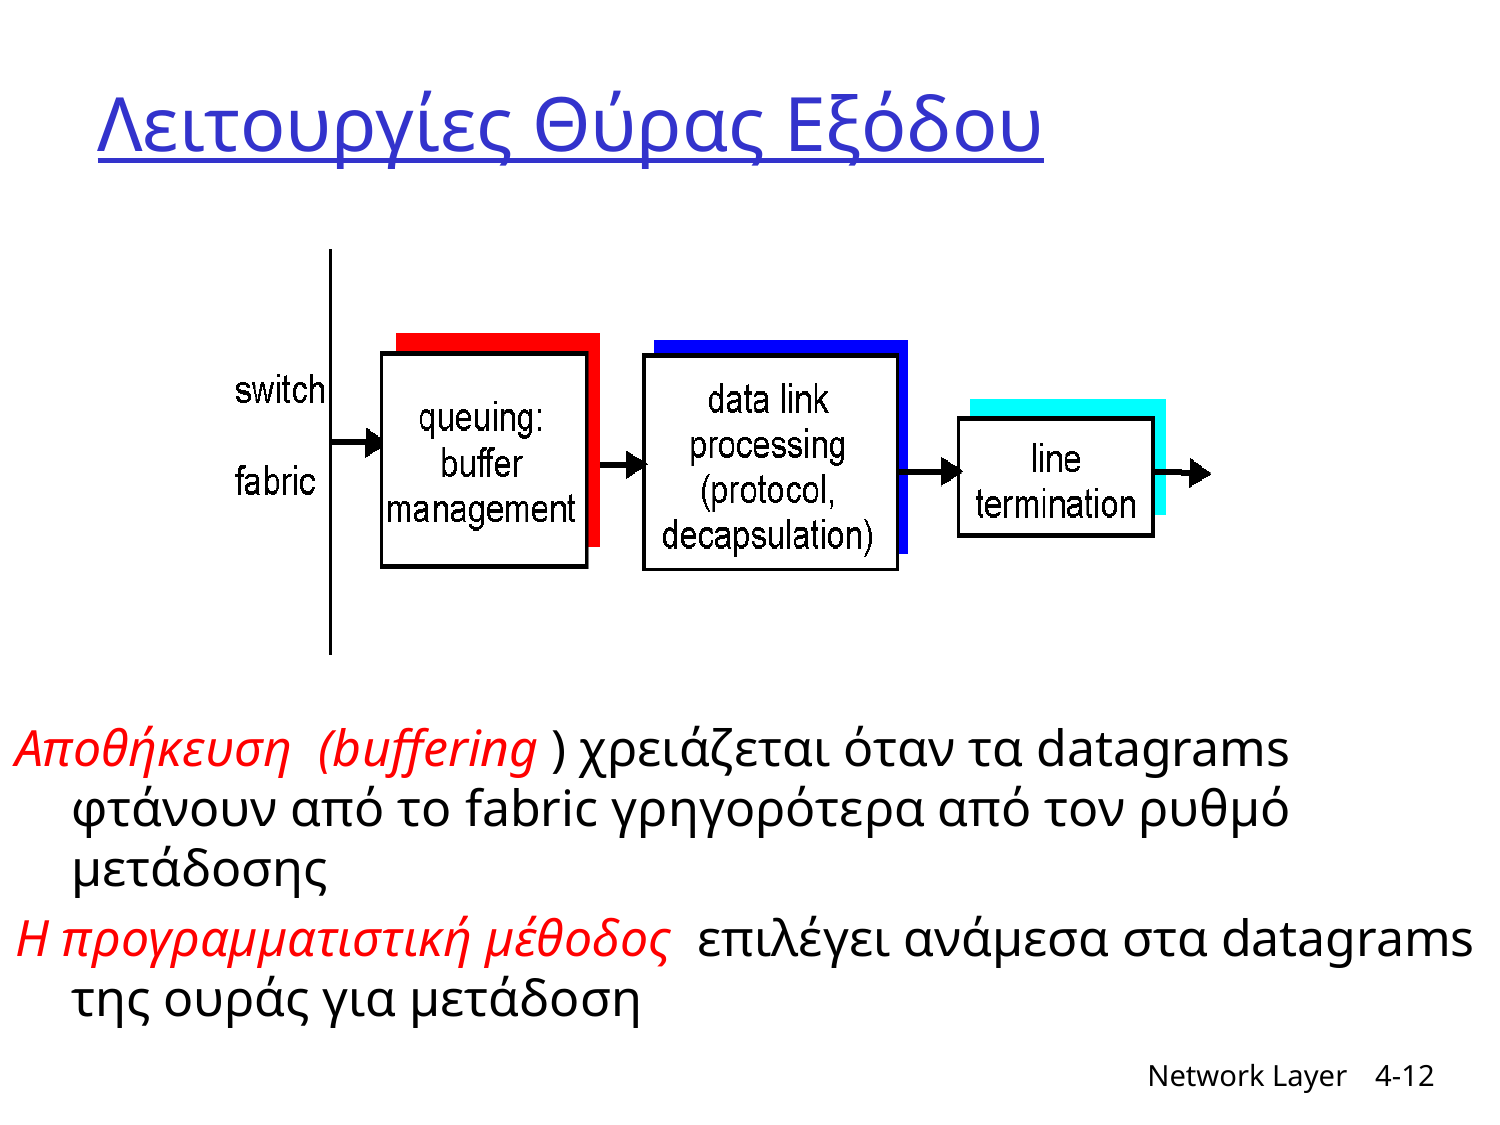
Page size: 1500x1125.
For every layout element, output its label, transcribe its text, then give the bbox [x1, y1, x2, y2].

slide_number 4-12 [1338, 1049, 1451, 1125]
footer Network Layer [887, 1049, 1338, 1125]
title Λειτουργίες Θύρας Εξόδου [82, 65, 1358, 179]
list Αποθήκευση (buffering ) χρειάζεται όταν τα datagrams φτάνουν από το fabric γρηγορότερα από τον ρυθμό μετάδοσης Η προγραμματιστική μέθοδος επιλέγει ανάμεσα στα datagrams της ουράς για μετάδοση [0, 709, 1500, 860]
picture [235, 248, 1211, 655]
